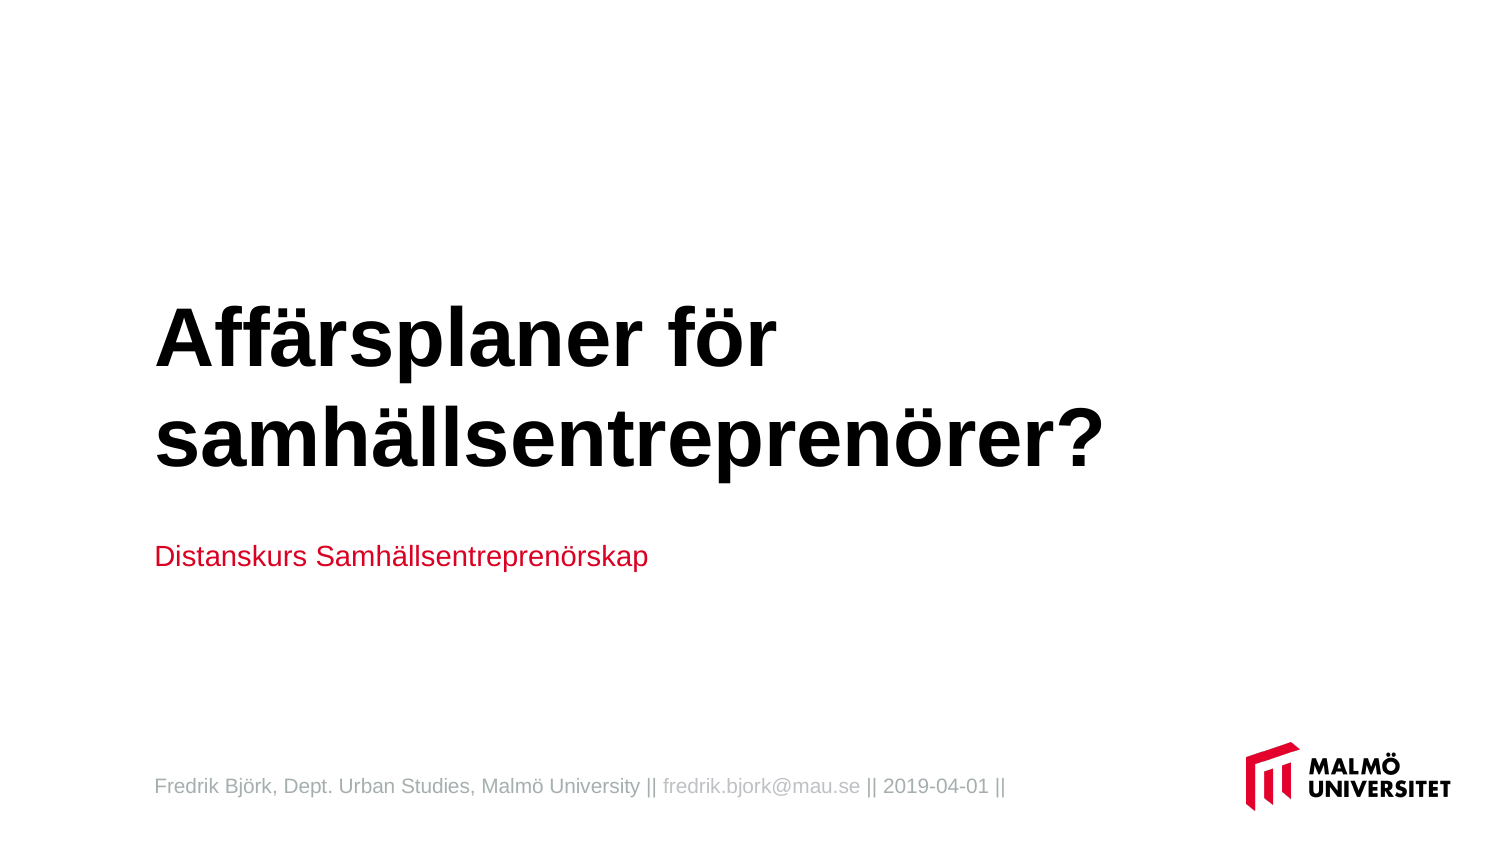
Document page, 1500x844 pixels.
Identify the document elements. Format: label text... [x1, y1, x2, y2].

title Affärsplaner för samhällsentreprenörer? [139, 149, 1171, 491]
list Fredrik Björk, Dept. Urban Studies, Malmö University || fredrik.bjork@mau.se || 2019-04-01 || [139, 748, 1025, 806]
subtitle Distanskurs Samhällsentreprenörskap [139, 526, 1024, 742]
